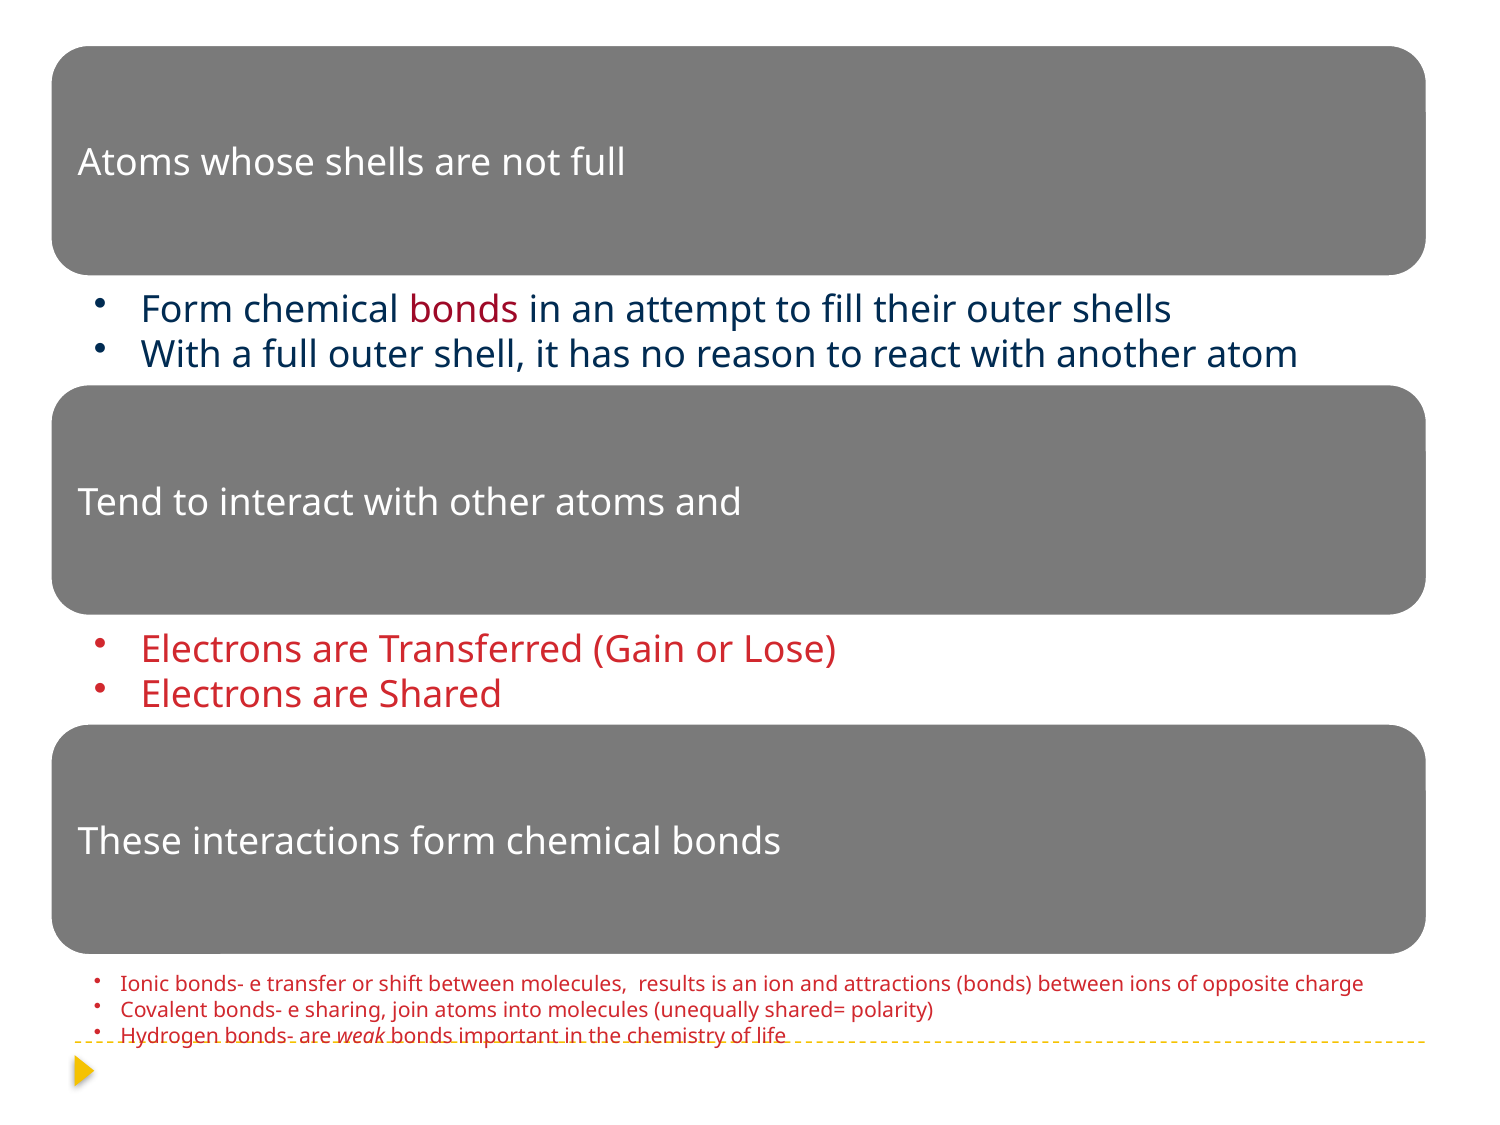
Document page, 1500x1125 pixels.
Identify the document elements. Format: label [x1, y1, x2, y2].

list [49, 44, 1428, 1063]
